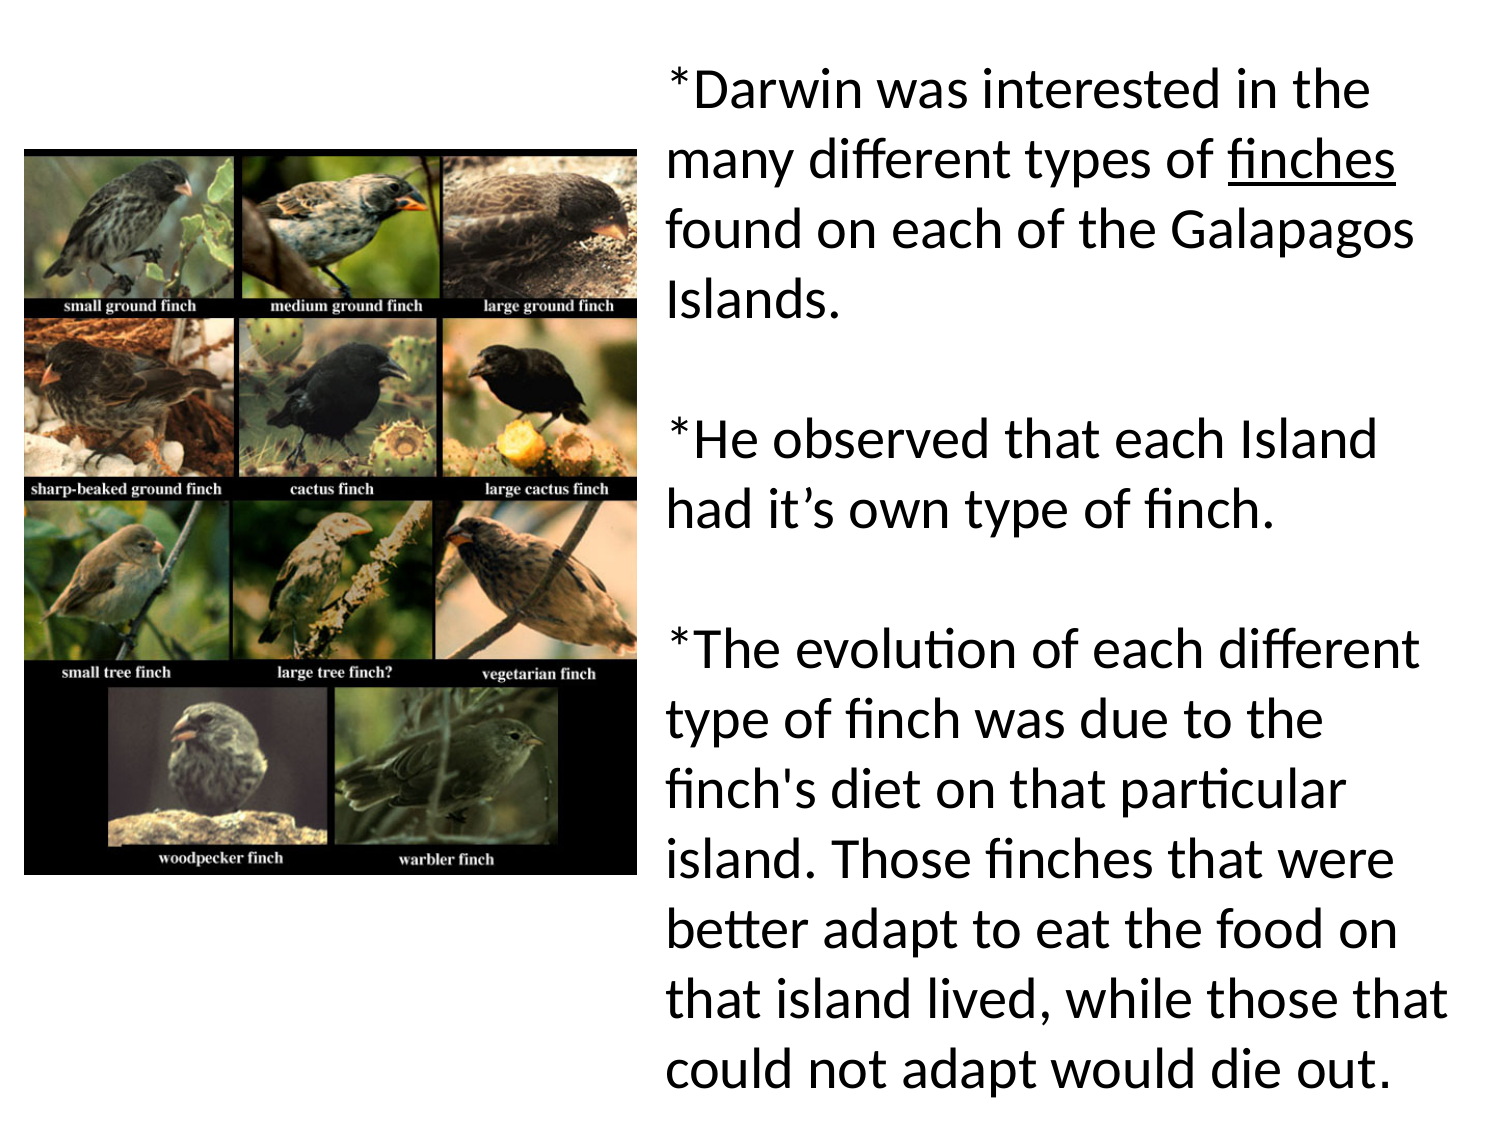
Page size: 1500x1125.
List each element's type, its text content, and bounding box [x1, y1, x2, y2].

title *Darwin was interested in the many different types of finches found on each of the Galapagos Islands. *He observed that each Island had it’s own type of finch. *The evolution of each different type of finch was due to the finch's diet on that particular island. Those finches that were better adapt to eat the food on that island lived, while those that could not adapt would die out. [649, 24, 1488, 1125]
picture [24, 149, 637, 876]
